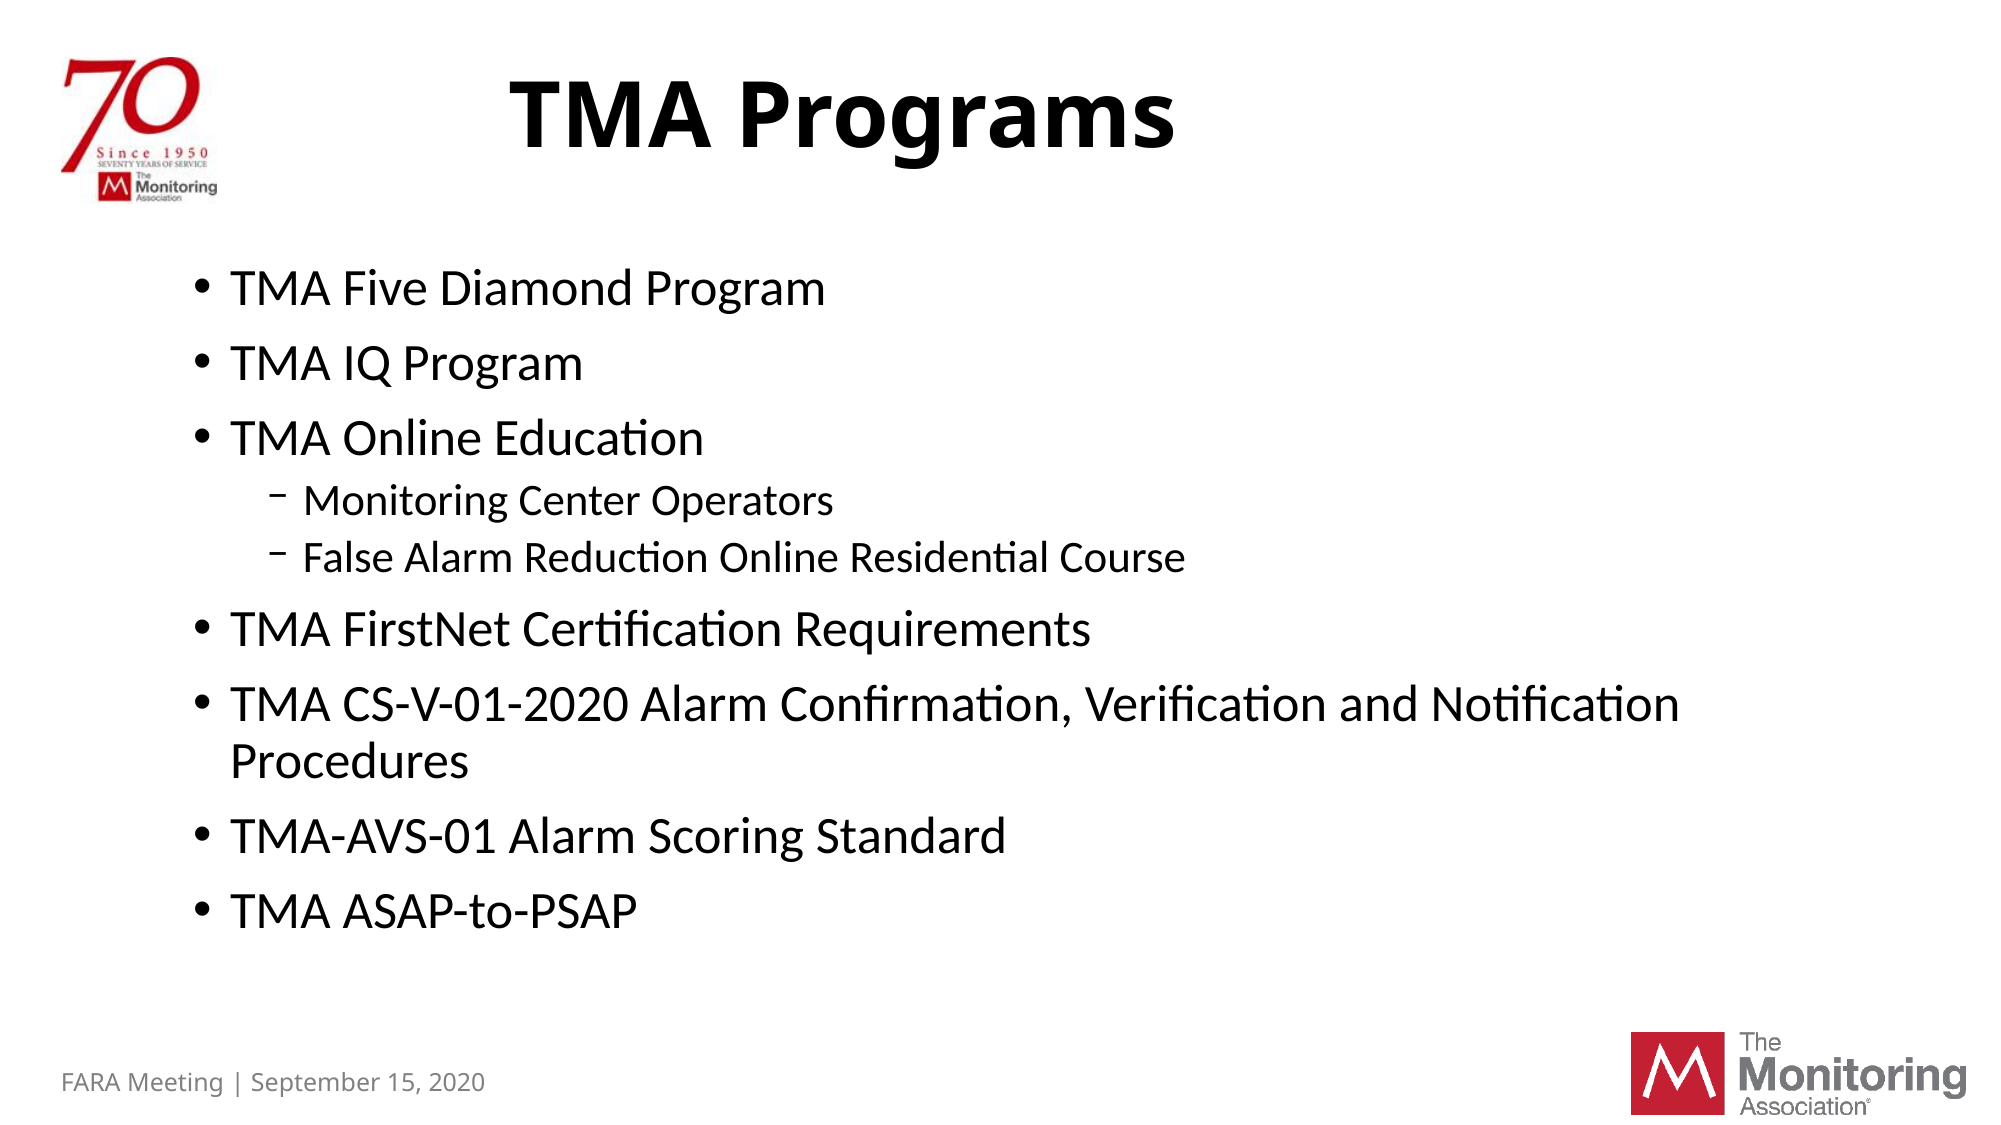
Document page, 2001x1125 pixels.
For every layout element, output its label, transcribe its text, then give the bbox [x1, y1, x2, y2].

title TMA Programs [493, 9, 1939, 228]
picture [61, 57, 217, 205]
list TMA Five Diamond Program TMA IQ Program TMA Online Education Monitoring Center Operators False Alarm Reduction Online Residential Course TMA FirstNet Certification Requirements TMA CS-V-01-2020 Alarm Confirmation, Verification and Notification Procedures TMA-AVS-01 Alarm Scoring Standard TMA ASAP-to-PSAP [178, 252, 1904, 950]
picture [1631, 1032, 1966, 1115]
